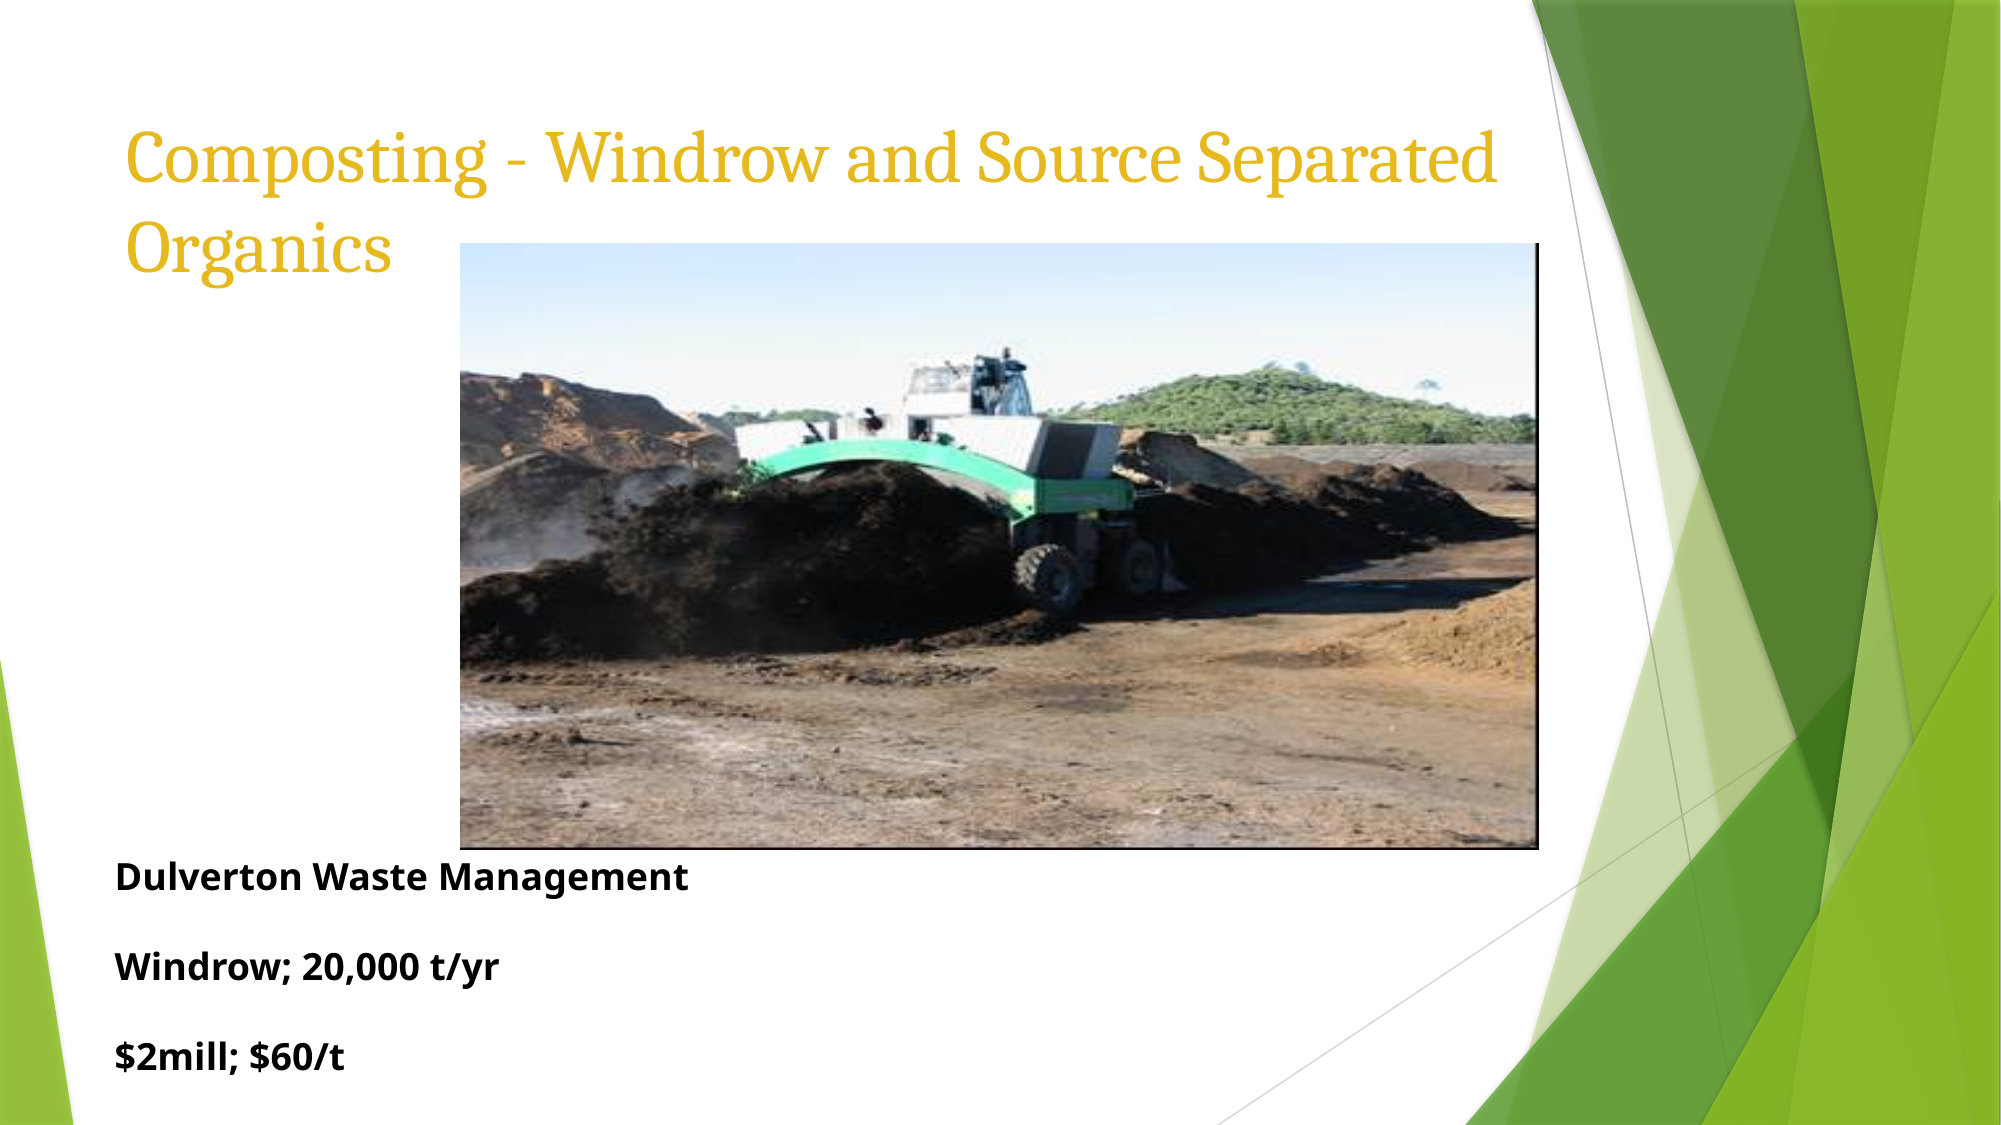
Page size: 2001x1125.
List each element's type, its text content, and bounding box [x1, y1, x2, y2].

title Composting - Windrow and Source Separated Organics [111, 99, 1522, 317]
picture [460, 243, 1540, 851]
text_box Dulverton Waste Management Windrow; 20,000 t/yr $2mill; $60/t [99, 845, 1410, 1086]
